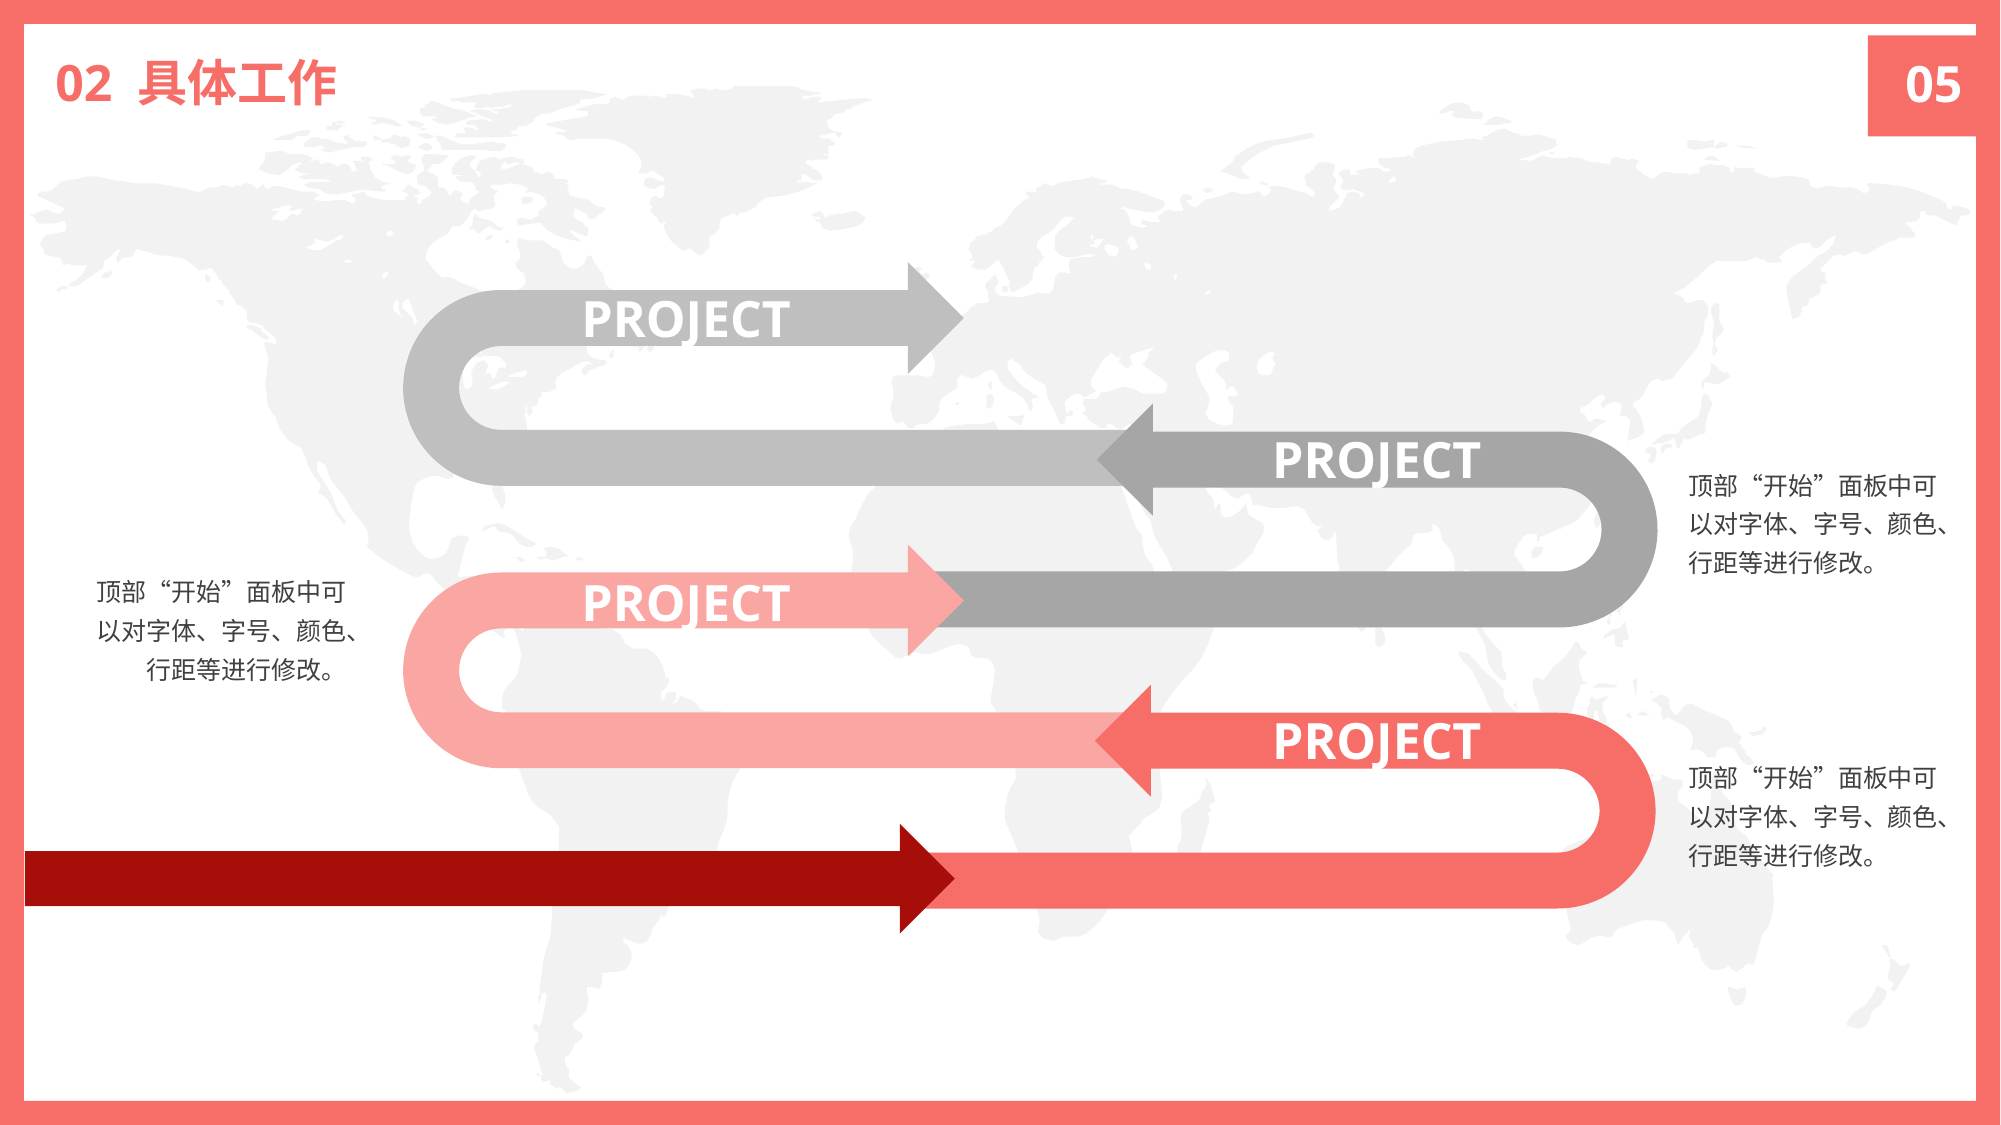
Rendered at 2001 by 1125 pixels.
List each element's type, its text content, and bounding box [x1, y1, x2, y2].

text_box 顶部“开始”面板中可以对字体、字号、颜色、行距等进行修改。 [1668, 743, 1959, 881]
text_box [936, 431, 1658, 628]
text_box PROJECT [561, 560, 812, 641]
text_box PROJECT [1252, 699, 1502, 780]
text_box [403, 572, 1122, 769]
list 05 [1867, 35, 2000, 137]
text_box [24, 823, 955, 934]
text_box [926, 712, 1656, 909]
text_box PROJECT [1252, 418, 1502, 499]
text_box 顶部“开始”面板中可以对字体、字号、颜色、行距等进行修改。 [1668, 451, 1959, 588]
list 02 具体工作 [40, 41, 910, 130]
text_box 顶部“开始”面板中可以对字体、字号、颜色、行距等进行修改。 [74, 557, 367, 695]
text_box [1094, 684, 1252, 797]
text_box [1096, 403, 1252, 516]
text_box PROJECT [561, 277, 812, 358]
text_box [403, 290, 1126, 486]
text_box [812, 262, 964, 374]
text_box [812, 544, 964, 657]
